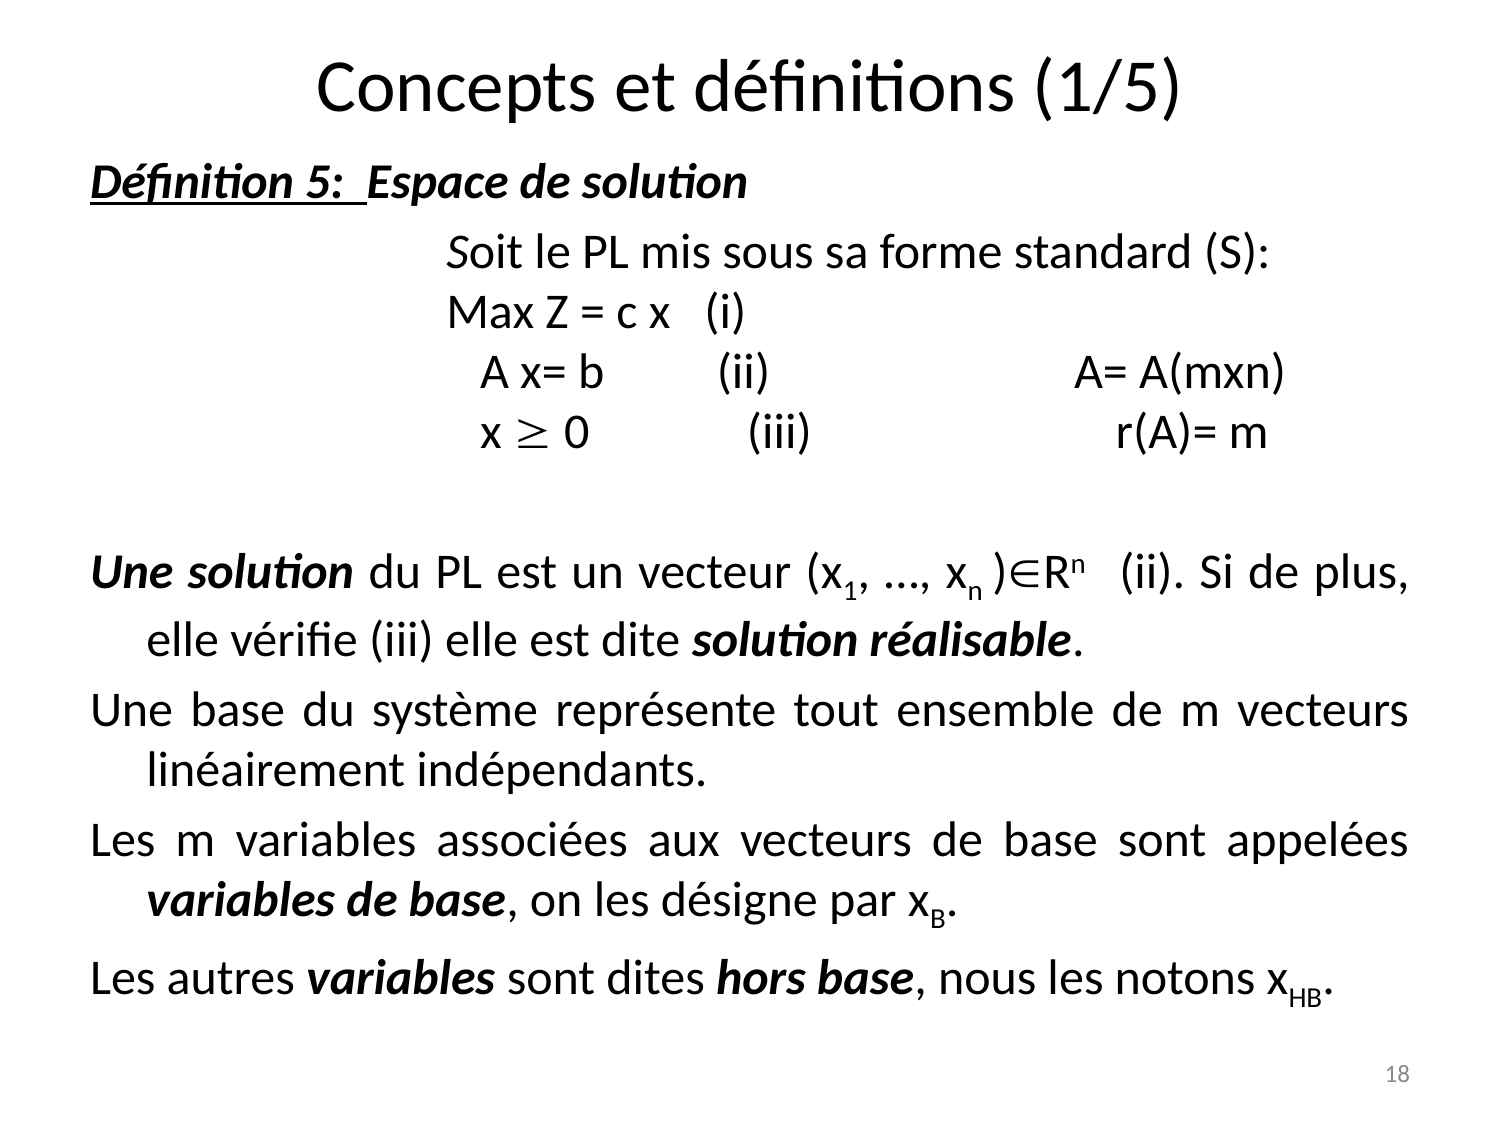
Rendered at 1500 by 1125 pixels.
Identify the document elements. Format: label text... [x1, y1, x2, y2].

list Définition 5: Espace de solution Soit le PL mis sous sa forme standard (S): Max Z = c x (i) A x= b (ii) A= A(mxn) x  0 (iii) r(A)= m Une solution du PL est un vecteur (x1, …, xn )Rn (ii). Si de plus, elle vérifie (iii) elle est dite solution réalisable. Une base du système représente tout ensemble de m vecteurs linéairement indépendants. Les m variables associées aux vecteurs de base sont appelées variables de base, on les désigne par xB. Les autres variables sont dites hors base, nous les notons xHB. [75, 140, 1425, 1005]
title Concepts et définitions (1/5) [75, 45, 1425, 118]
text_box 18 [1074, 1042, 1425, 1103]
